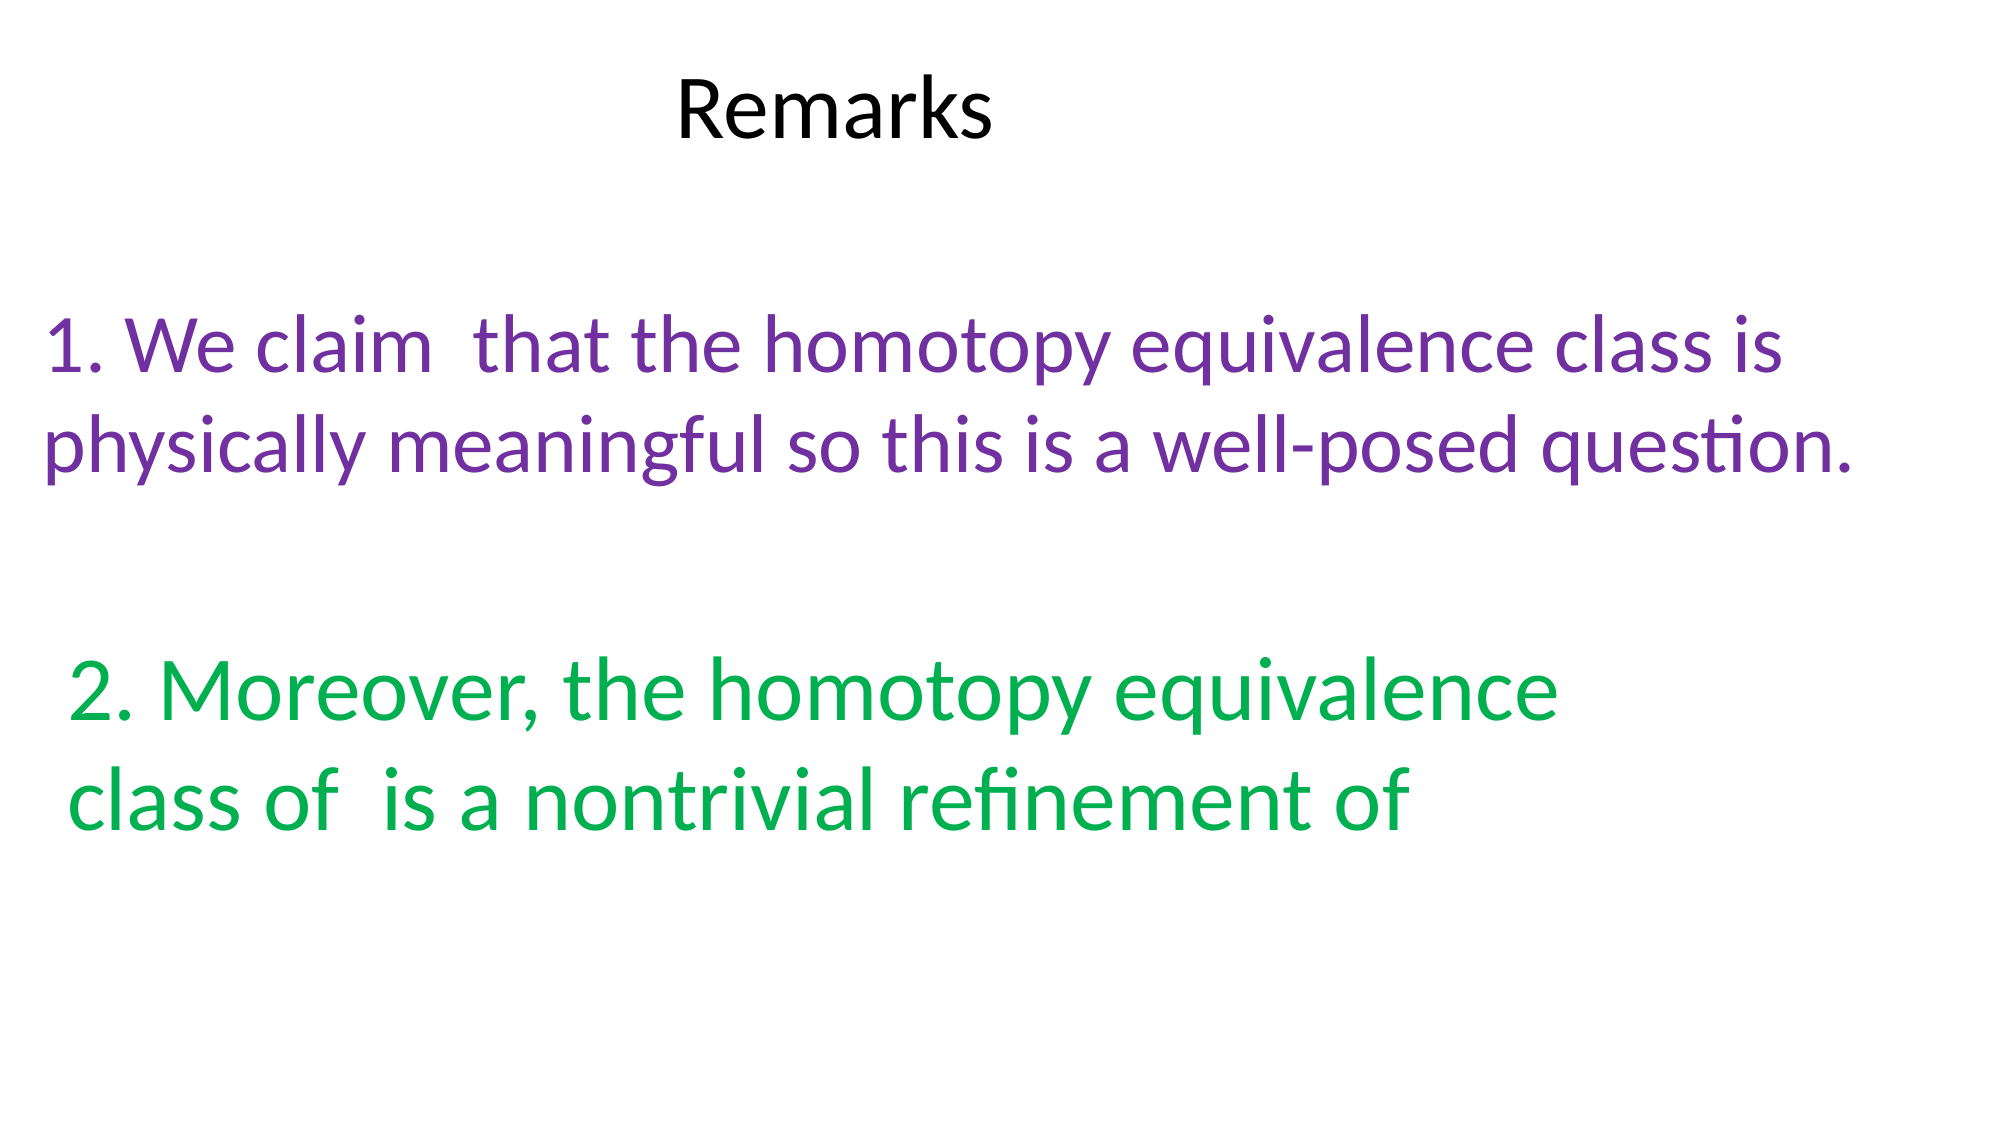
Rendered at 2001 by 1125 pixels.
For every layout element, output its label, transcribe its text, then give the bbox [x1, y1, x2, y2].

title Remarks [660, 0, 1064, 218]
text_box 1. We claim that the homotopy equivalence class is physically meaningful so this is a well-posed question. [28, 281, 1975, 497]
